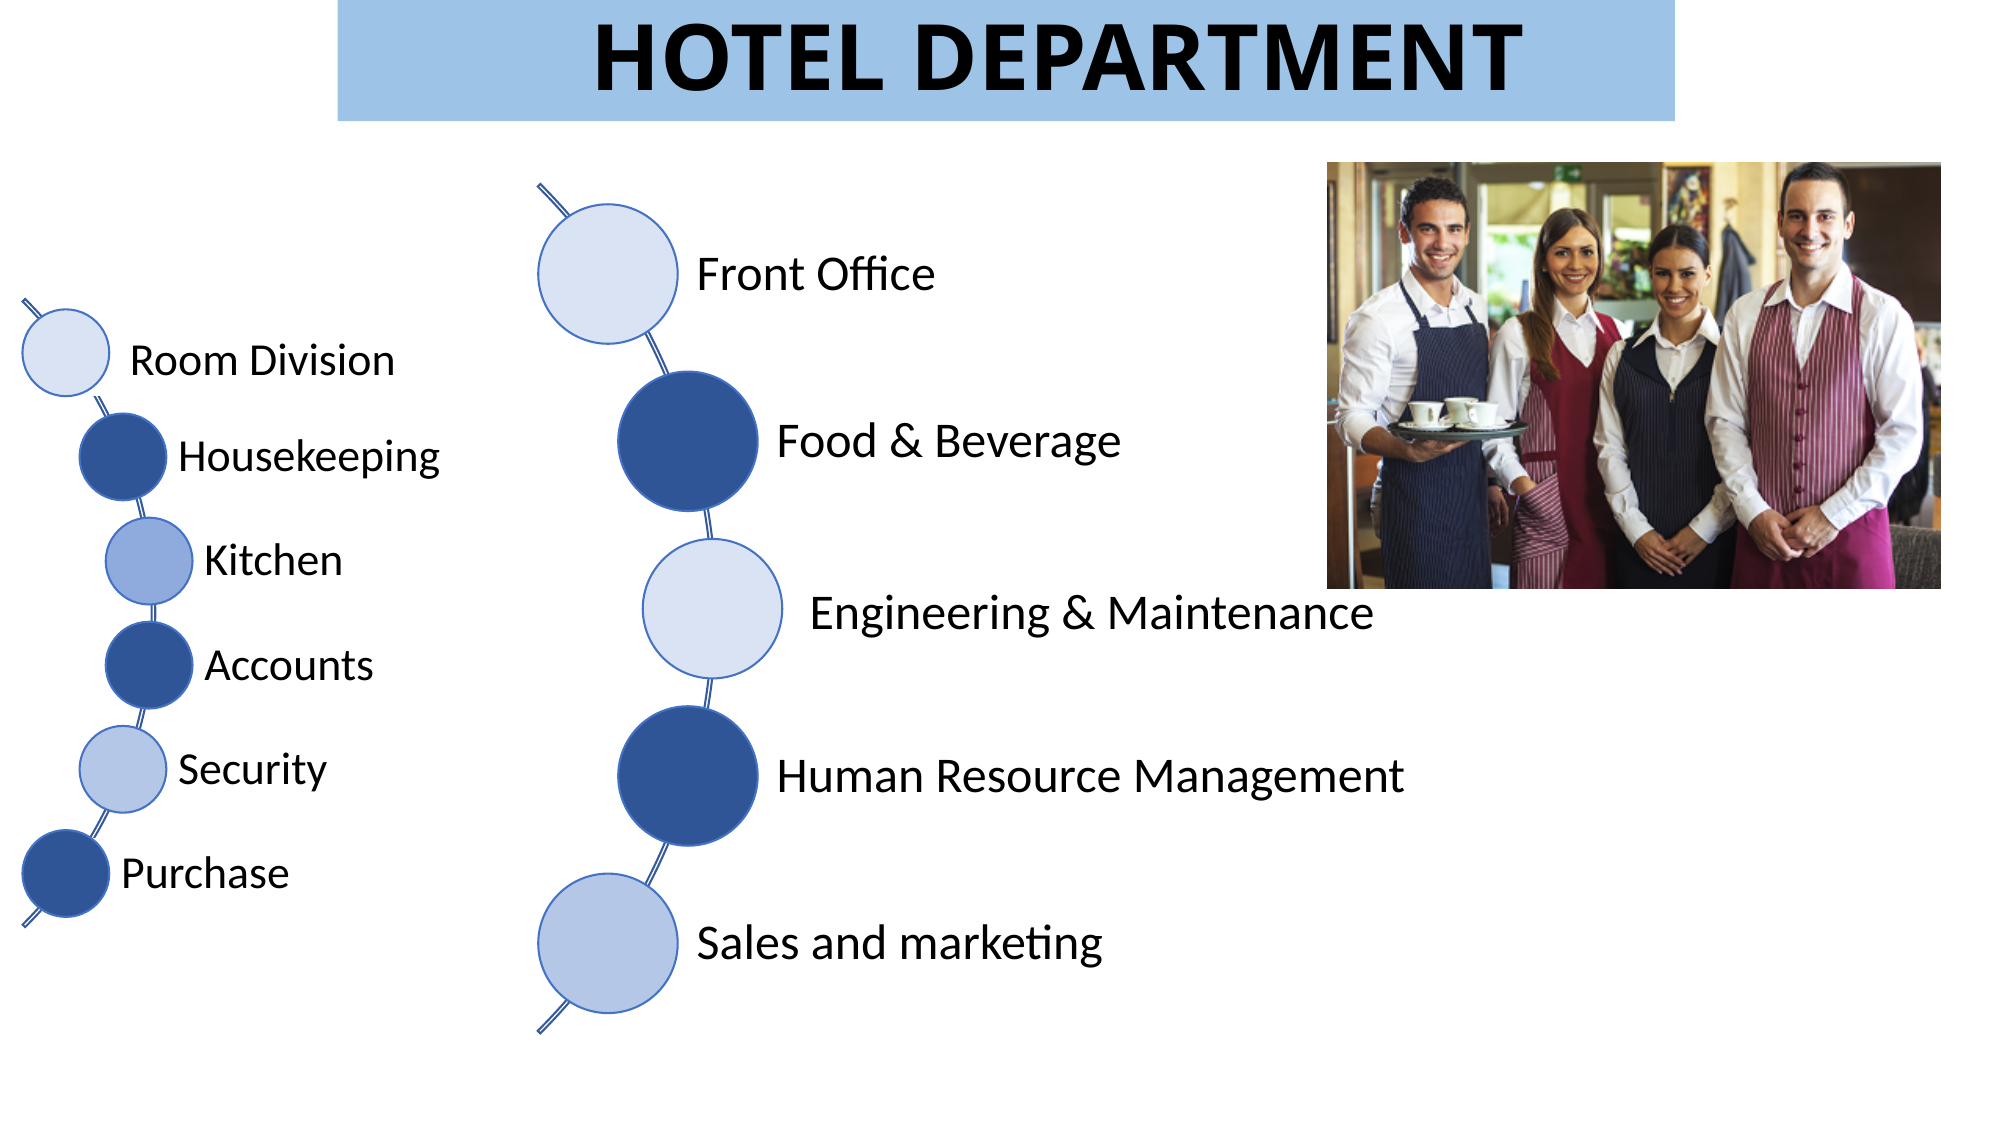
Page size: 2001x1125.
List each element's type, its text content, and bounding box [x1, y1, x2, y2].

title HOTEL DEPARTMENT [337, 0, 1675, 122]
picture [1327, 162, 1941, 589]
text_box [12, 263, 541, 963]
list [524, 162, 1448, 1055]
